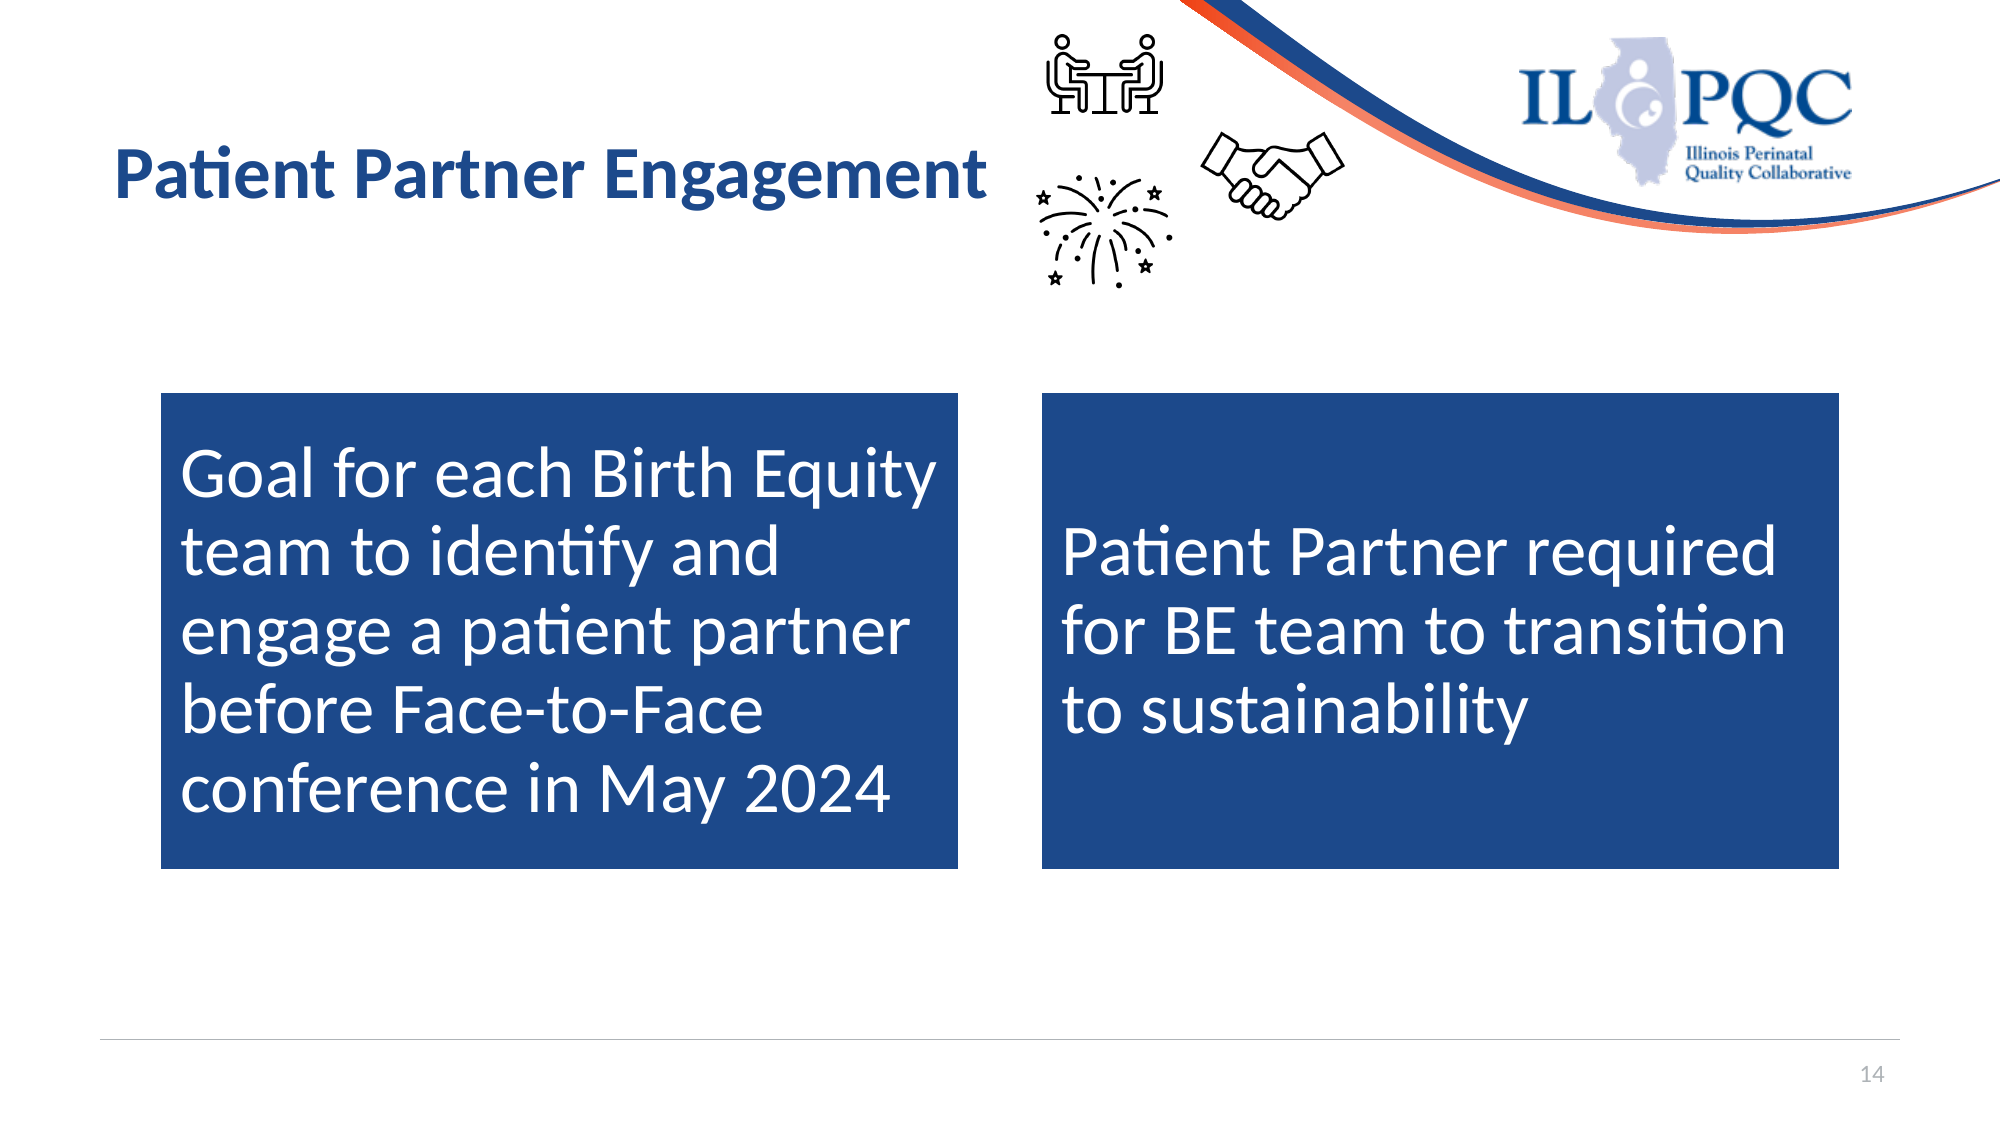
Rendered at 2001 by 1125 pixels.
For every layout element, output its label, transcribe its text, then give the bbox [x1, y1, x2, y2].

title Patient Partner Engagement [99, 59, 1036, 278]
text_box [158, 208, 1842, 1054]
picture [1033, 160, 1175, 303]
picture [1519, 37, 1852, 59]
picture [1029, 0, 1180, 150]
slide_number 14 [1449, 1042, 1900, 1103]
title Patient Partner Engagement [1170, 59, 1900, 278]
picture [1197, 101, 1349, 252]
